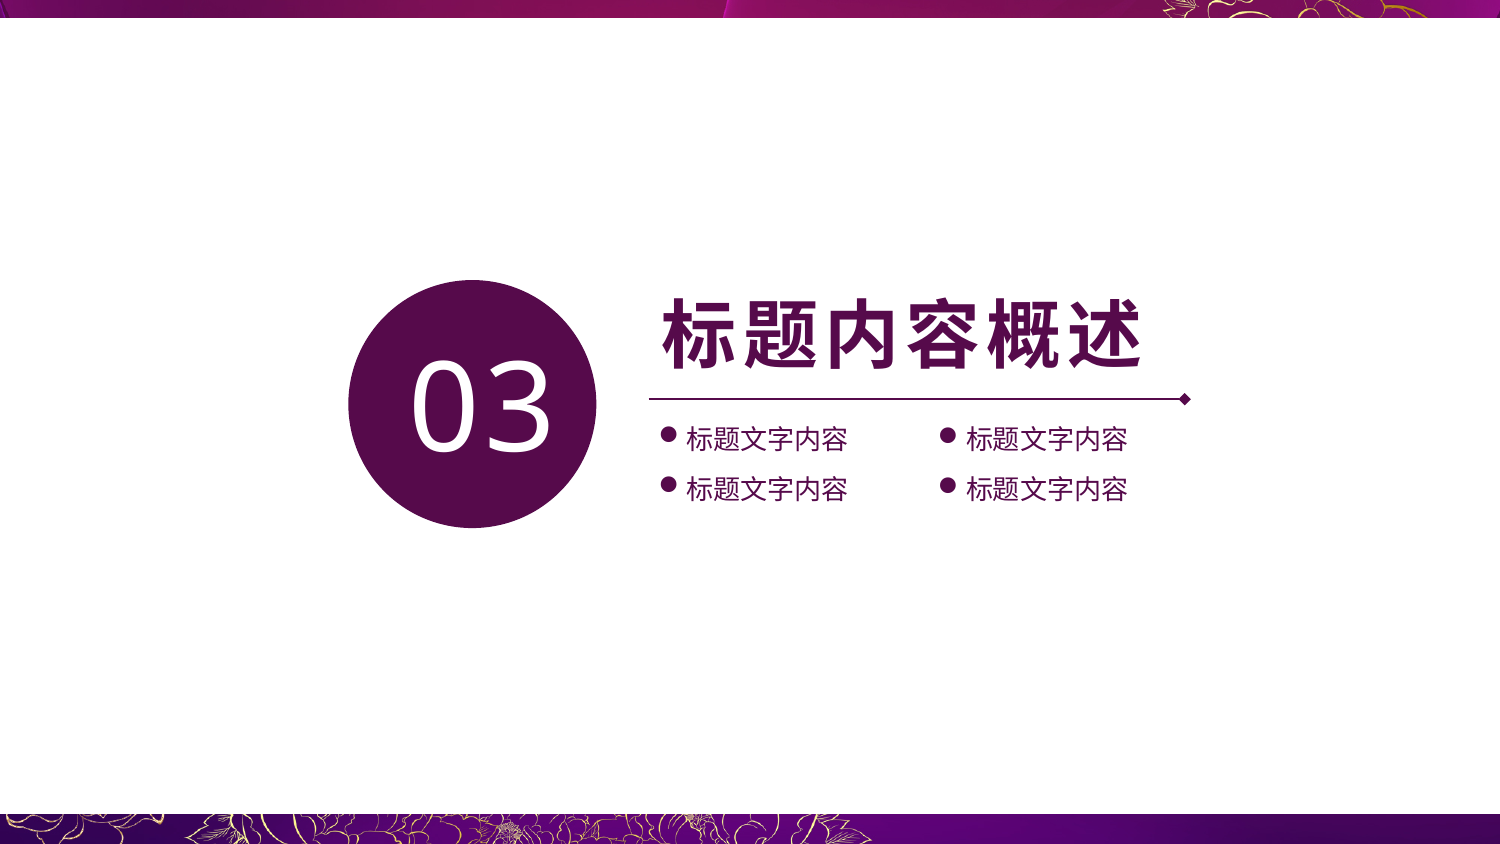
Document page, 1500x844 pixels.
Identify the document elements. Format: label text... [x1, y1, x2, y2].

text_box 标题文字内容 [937, 472, 1268, 506]
text_box 标题文字内容 [658, 422, 937, 455]
picture [0, 0, 1500, 18]
text_box 标题文字内容 [937, 422, 1268, 456]
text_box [348, 279, 597, 529]
picture [0, 814, 1500, 844]
text_box 标题内容概述 [647, 280, 1159, 385]
text_box 标题文字内容 [658, 472, 937, 505]
